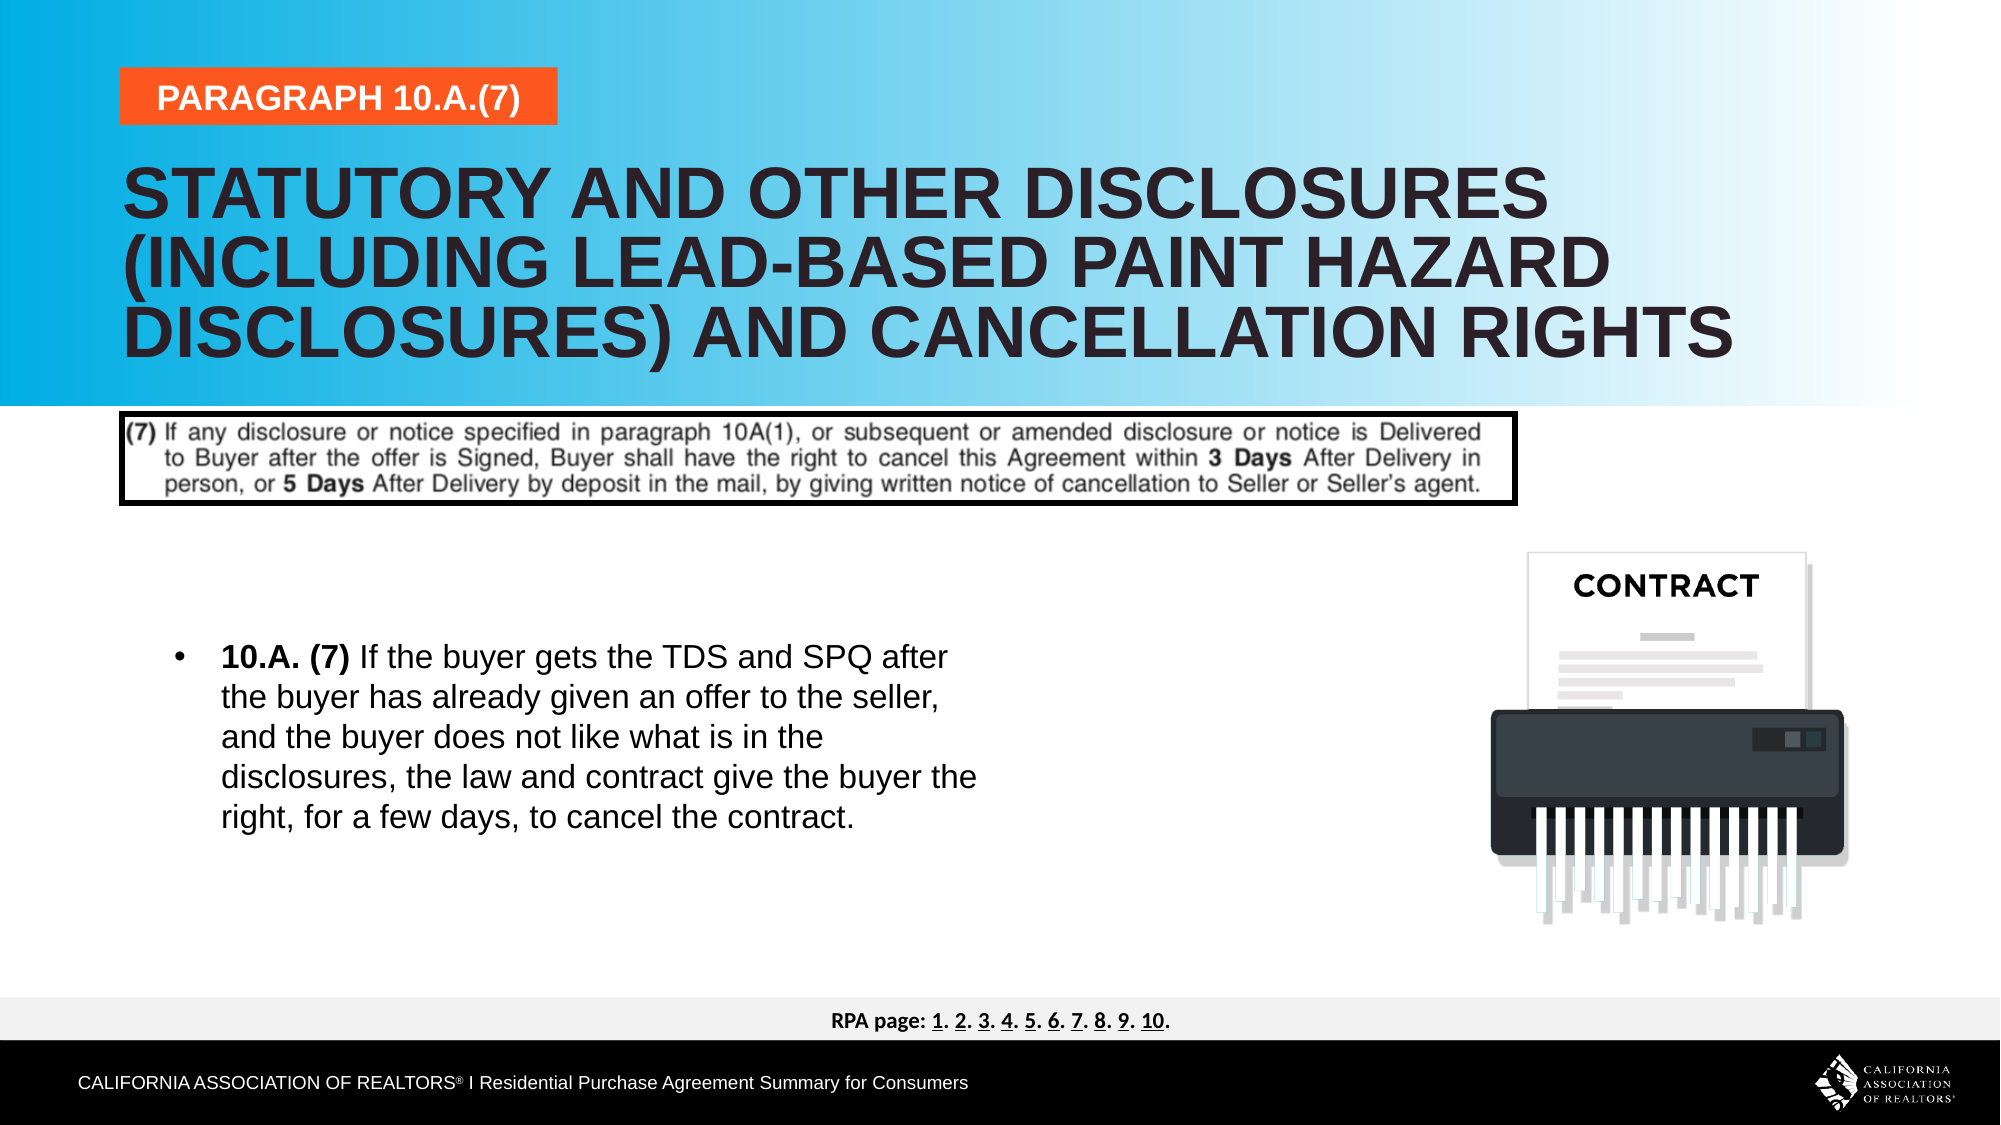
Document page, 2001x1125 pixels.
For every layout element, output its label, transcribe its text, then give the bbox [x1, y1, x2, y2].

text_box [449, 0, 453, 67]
slide_number 68 [1818, 1050, 1863, 1096]
text_box STATUTORY AND OTHER DISCLOSURES (INCLUDING LEAD-BASED PAINT HAZARD DISCLOSURES) AND CANCELLATION RIGHTS [114, 154, 1752, 380]
picture [1468, 528, 1866, 936]
slide_number 104 [660, 0, 664, 154]
text_box RPA page: 1. 2. 3. 4. 5. 6. 7. 8. 9. 10. [2, 997, 2000, 1041]
picture [1815, 1054, 1955, 1113]
slide_number 104 [660, 380, 664, 405]
picture [124, 416, 1513, 501]
text_box 10.A. (7) If the buyer gets the TDS and SPQ after the buyer has already given an offer to the seller, and the buyer does not like what is in the disclosures, the law and contract give the buyer the right, for a few days, to cancel the contract. [166, 628, 987, 843]
text_box Paragraph 10.A.(7) [120, 67, 558, 125]
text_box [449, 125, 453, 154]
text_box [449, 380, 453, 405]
